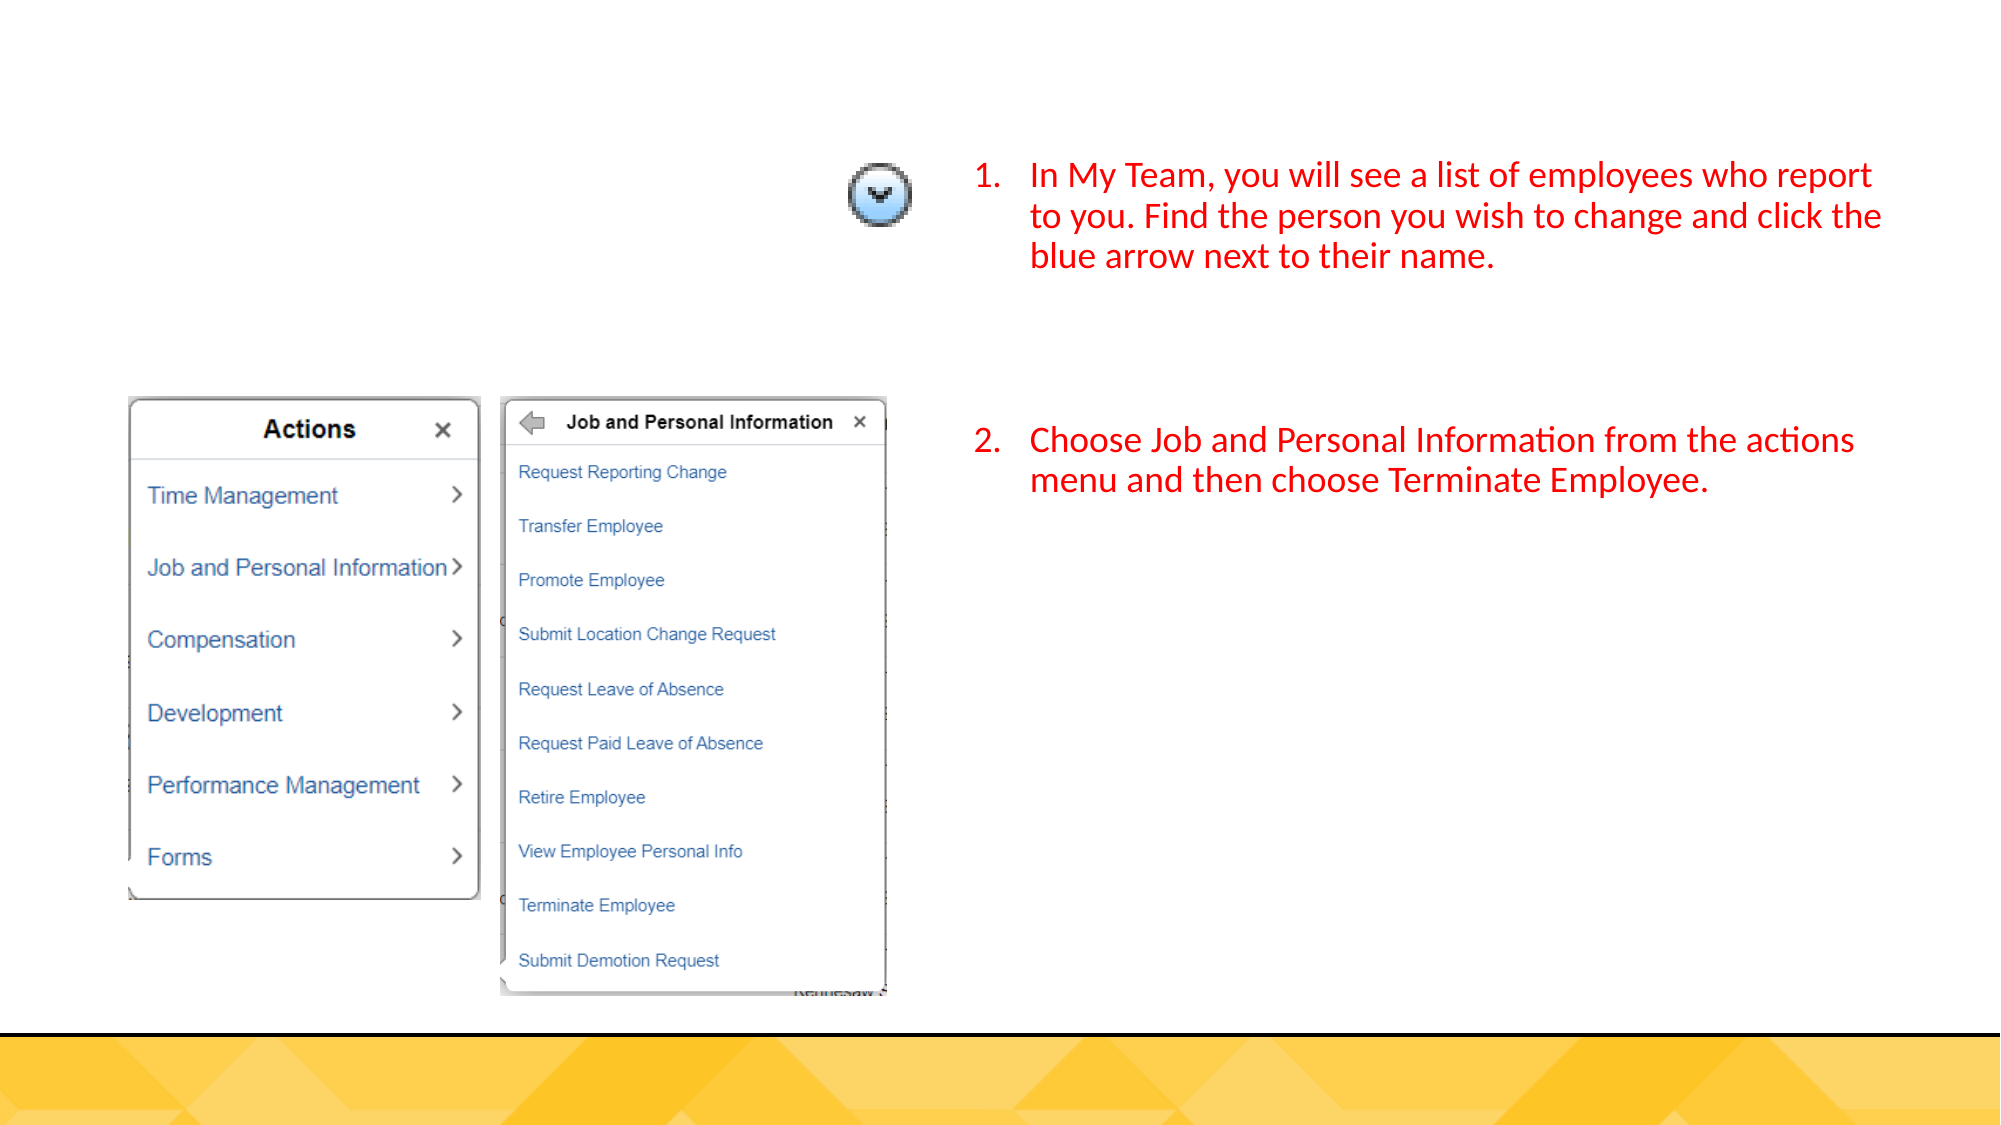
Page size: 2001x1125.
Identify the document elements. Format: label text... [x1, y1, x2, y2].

picture [128, 396, 481, 900]
text_box In My Team, you will see a list of employees who report to you. Find the person you wish to change and click the blue arrow next to their name. Choose Job and Personal Information from the actions menu and then choose Terminate Employee. [958, 147, 1928, 256]
picture [500, 396, 887, 996]
picture [825, 147, 944, 247]
